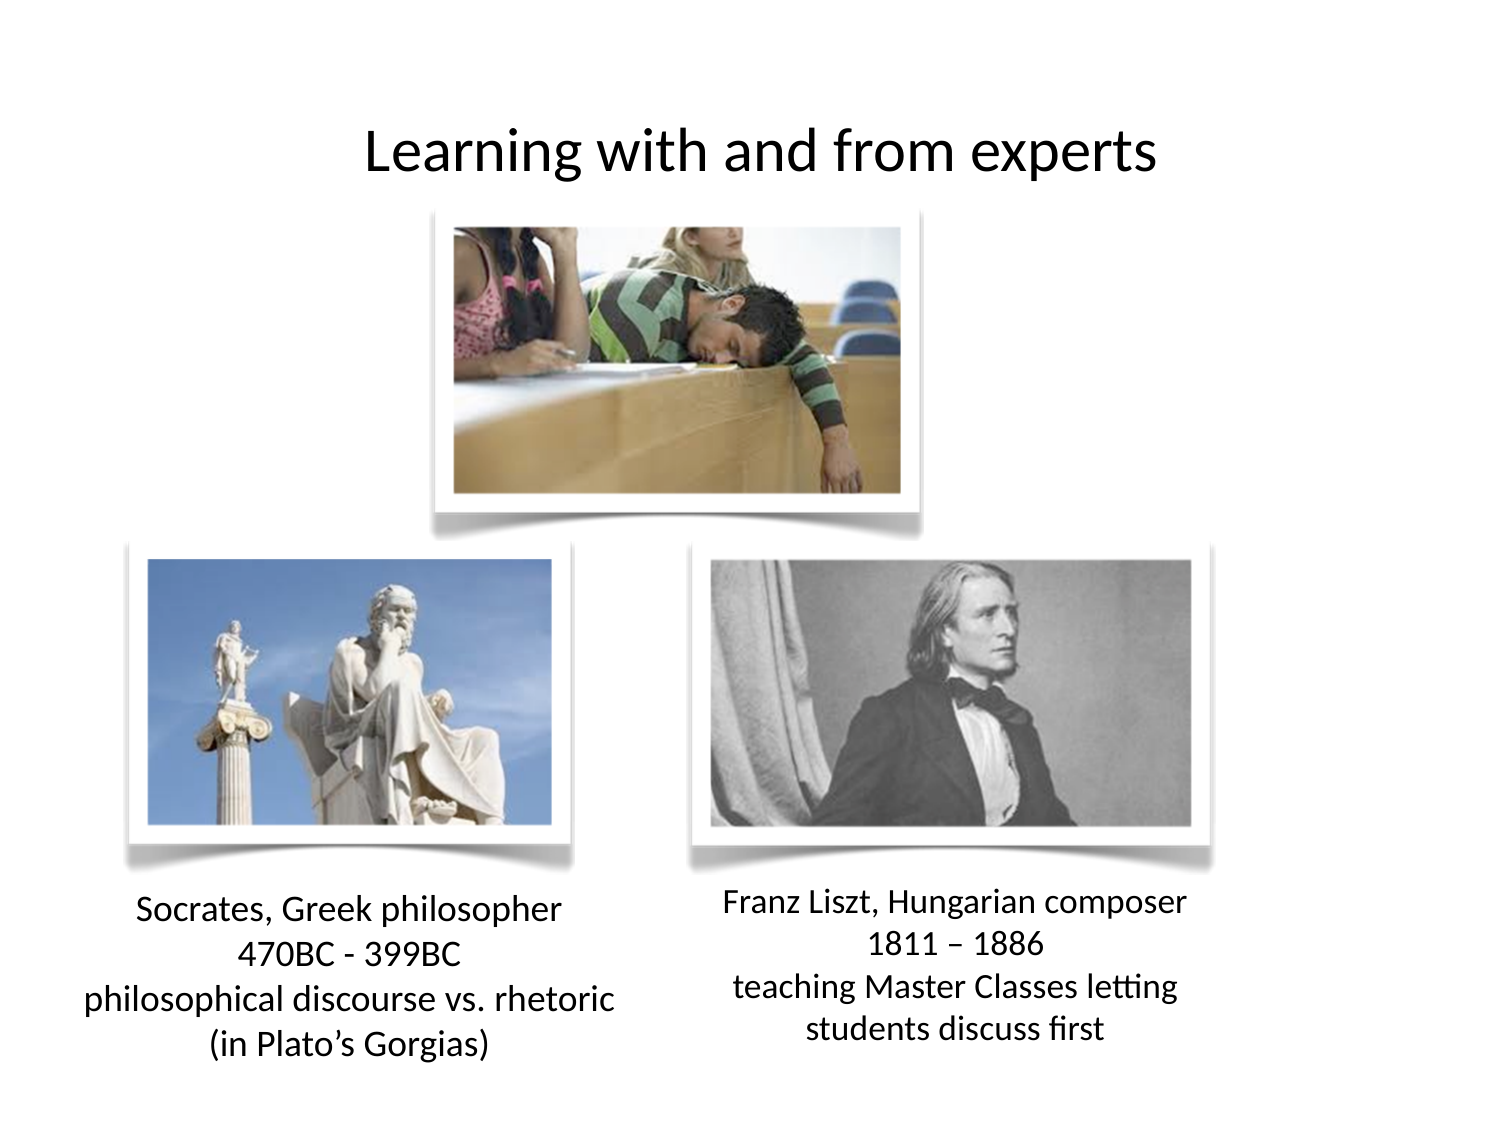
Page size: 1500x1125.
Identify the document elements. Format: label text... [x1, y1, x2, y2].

text_box Learning with and from experts [348, 101, 1176, 220]
picture [123, 208, 1216, 875]
text_box Socrates, Greek philosopher 470BC - 399BC philosophical discourse vs. rhetoric (in Plato’s Gorgias) [54, 877, 645, 1072]
text_box Franz Liszt, Hungarian composer 1811 – 1886 teaching Master Classes letting students discuss first [691, 878, 1220, 1056]
